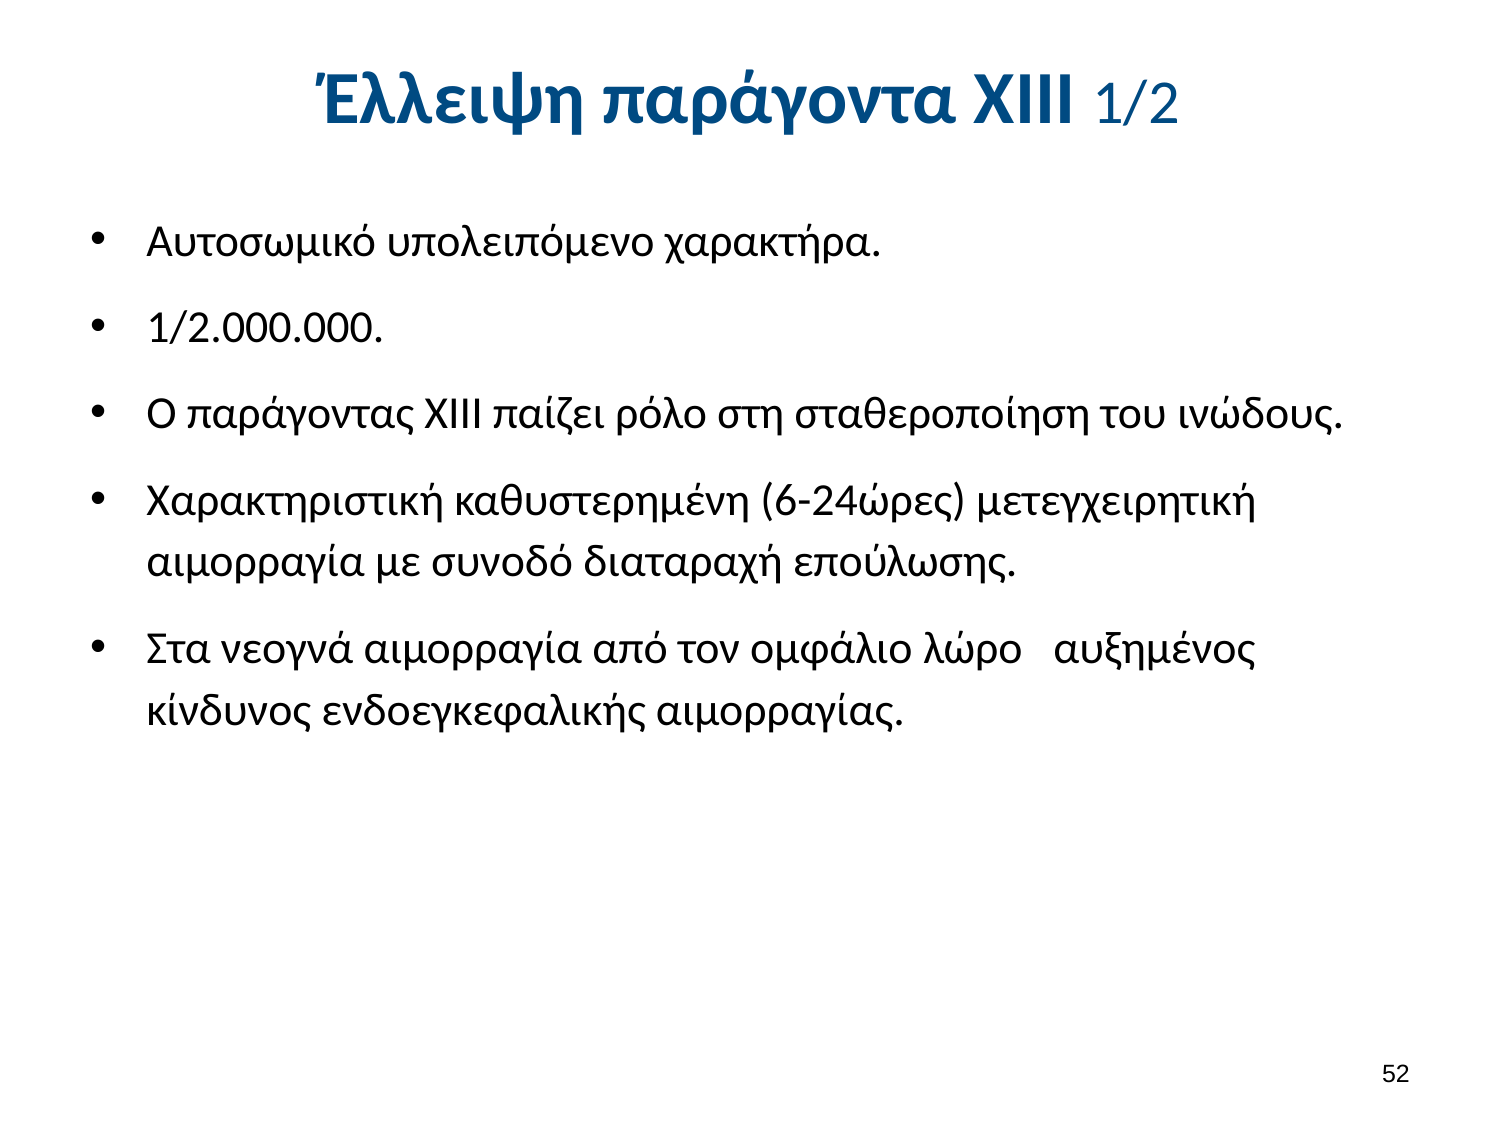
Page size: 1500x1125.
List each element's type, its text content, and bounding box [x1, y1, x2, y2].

slide_number 51 [1074, 1042, 1425, 1103]
list Αυτοσωμικό υπολειπόμενο χαρακτήρα. 1/2.000.000. O παράγοντας ΧΙΙΙ παίζει ρόλο στη σταθεροποίηση του ινώδους. Χαρακτηριστική καθυστερημένη (6-24ώρες) μετεγχειρητική αιμορραγία με συνοδό διαταραχή επούλωσης. Στα νεογνά αιμορραγία από τον ομφάλιο λώρο αυξημένος κίνδυνος ενδοεγκεφαλικής αιμορραγίας. [75, 196, 1425, 1024]
title Έλλειψη παράγοντα XIII 1/2 [76, 19, 1427, 169]
